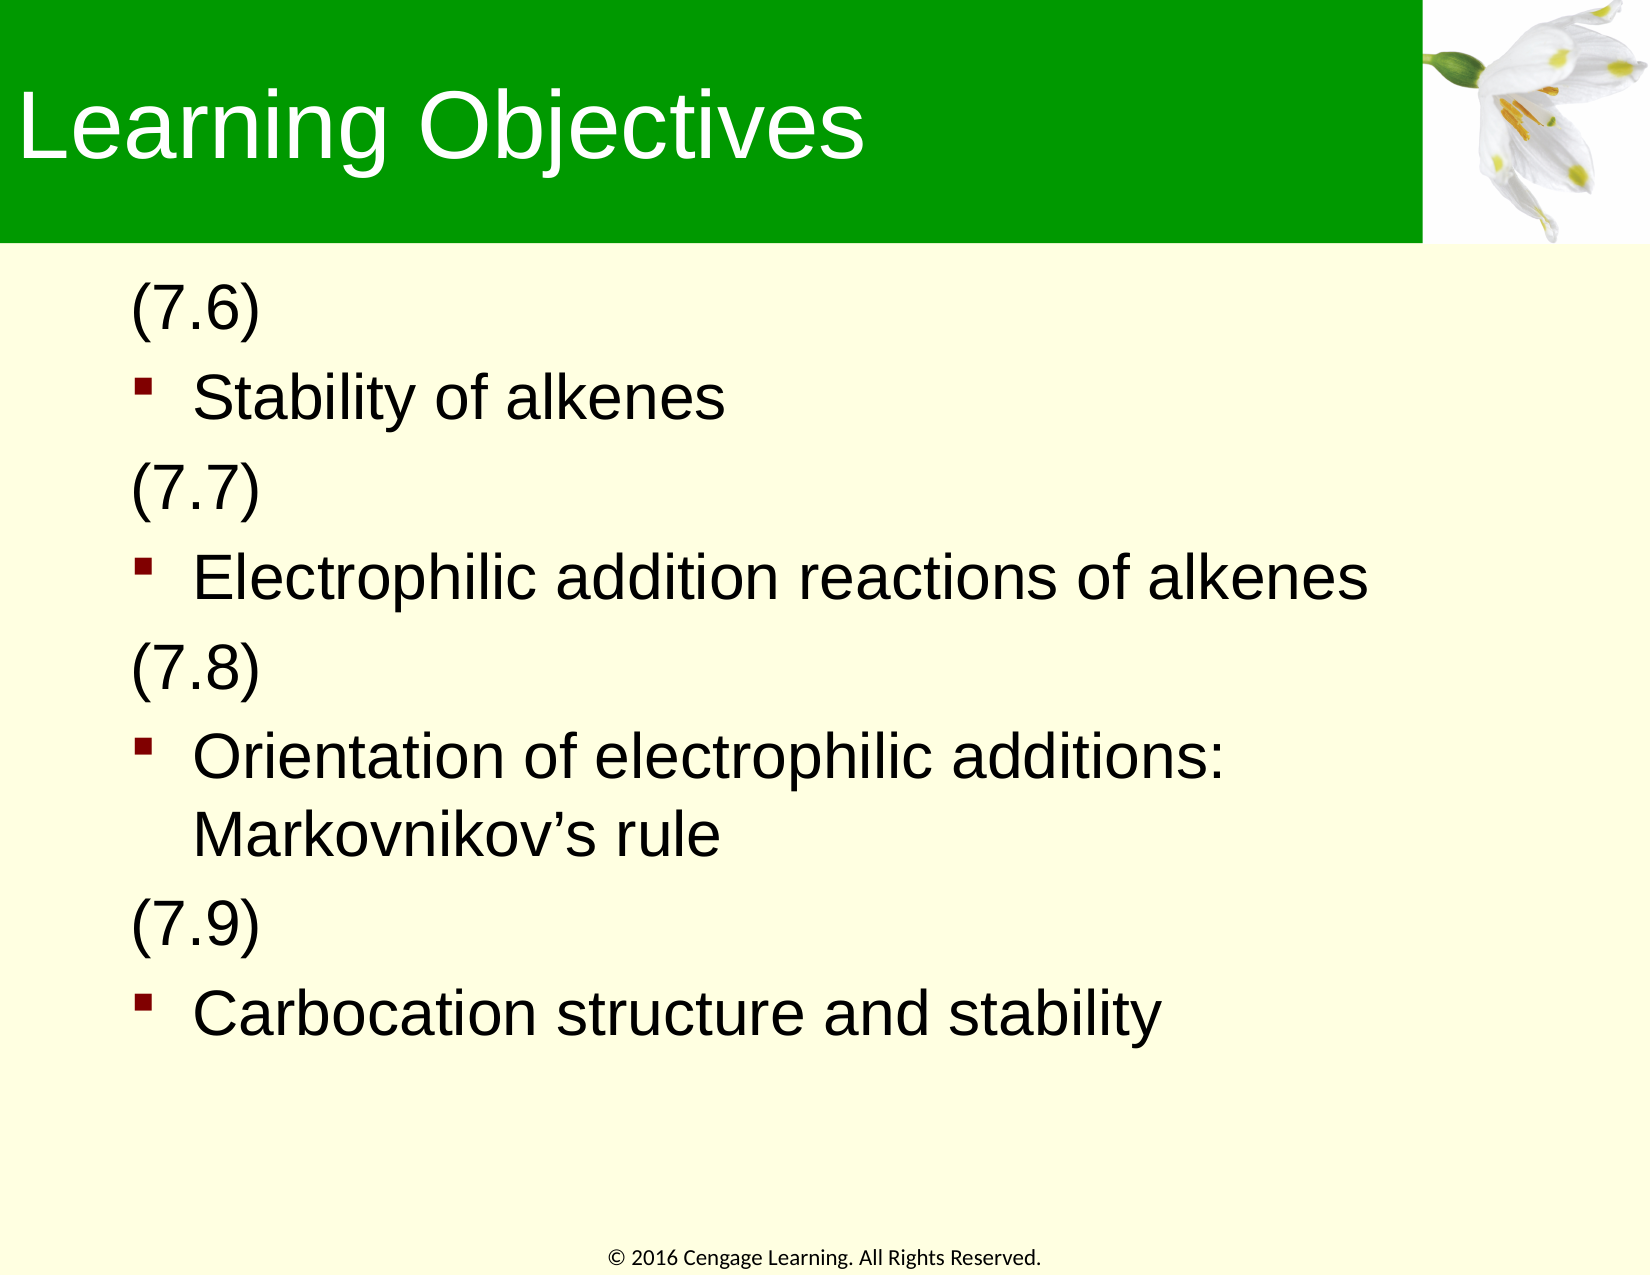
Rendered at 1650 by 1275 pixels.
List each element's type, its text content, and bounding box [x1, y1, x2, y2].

title Learning Objectives [0, 0, 1417, 241]
picture [1422, 0, 1650, 244]
list (7.6) Stability of alkenes (7.7) Electrophilic addition reactions of alkenes (7.8) Orientation of electrophilic additions: Markovnikov’s rule (7.9) Carbocation structure and stability [113, 257, 1595, 1207]
